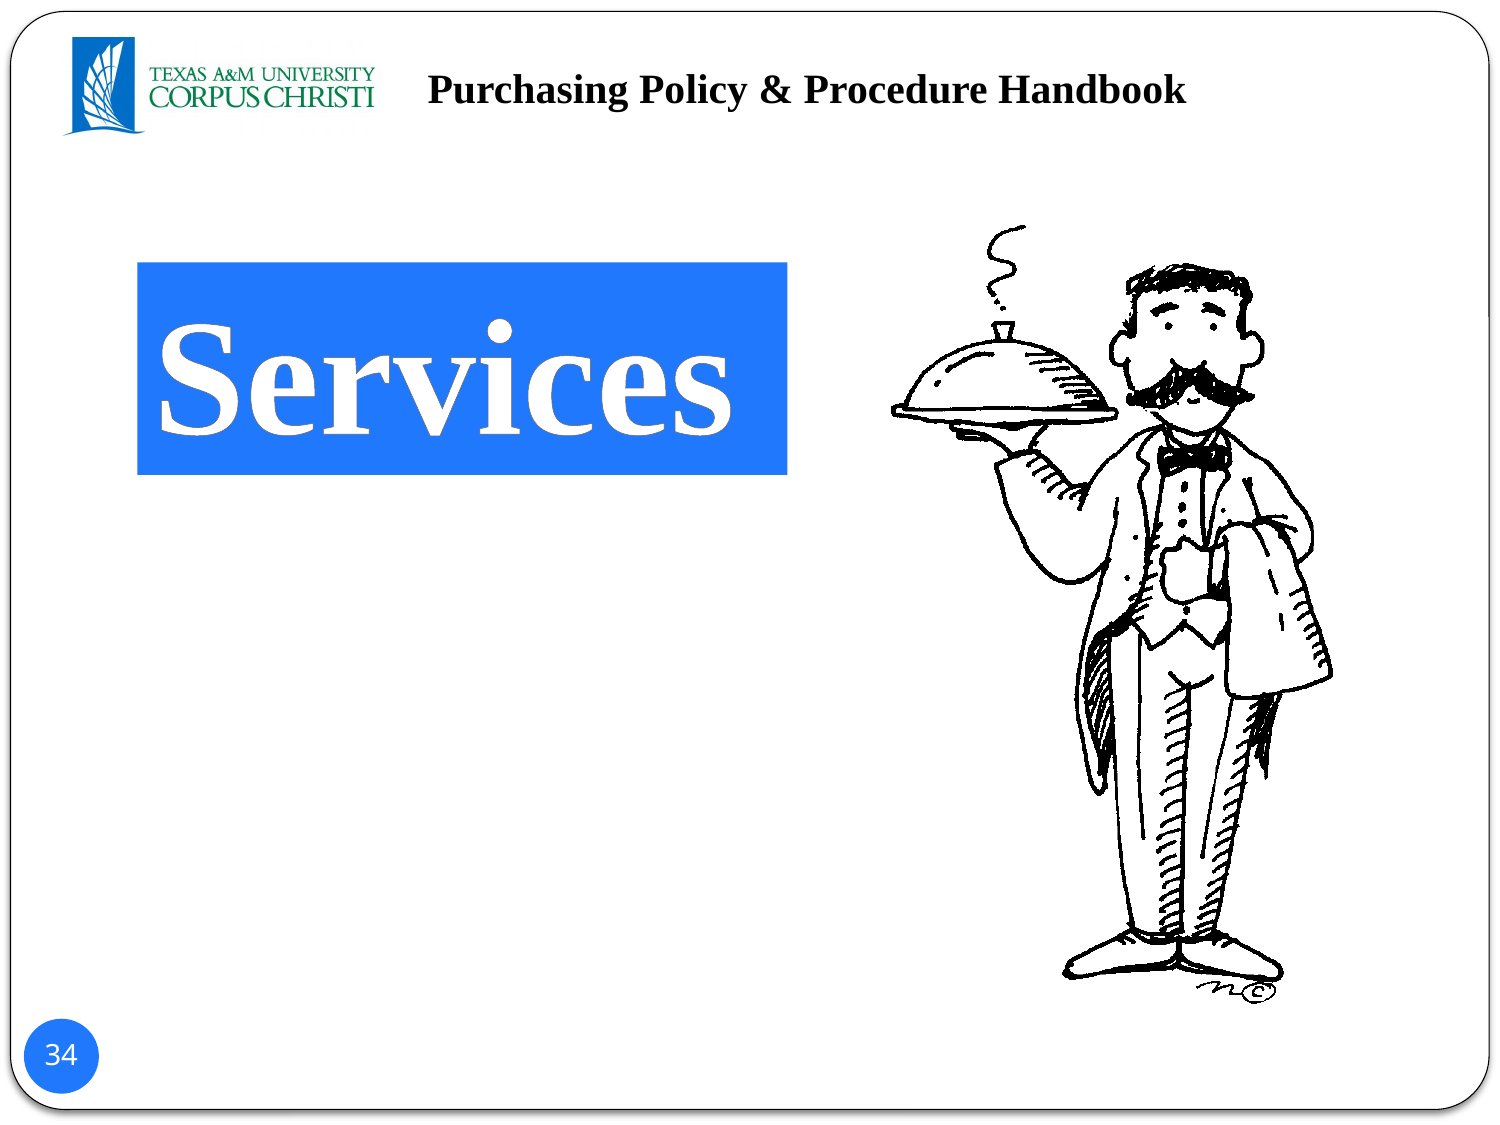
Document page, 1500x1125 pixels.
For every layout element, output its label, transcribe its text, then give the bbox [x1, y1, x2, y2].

text_box Services [137, 262, 788, 475]
text_box Purchasing Policy & Procedure Handbook [412, 53, 1438, 119]
picture [62, 37, 376, 136]
slide_number 34 [23, 1018, 99, 1094]
picture [873, 224, 1363, 1021]
